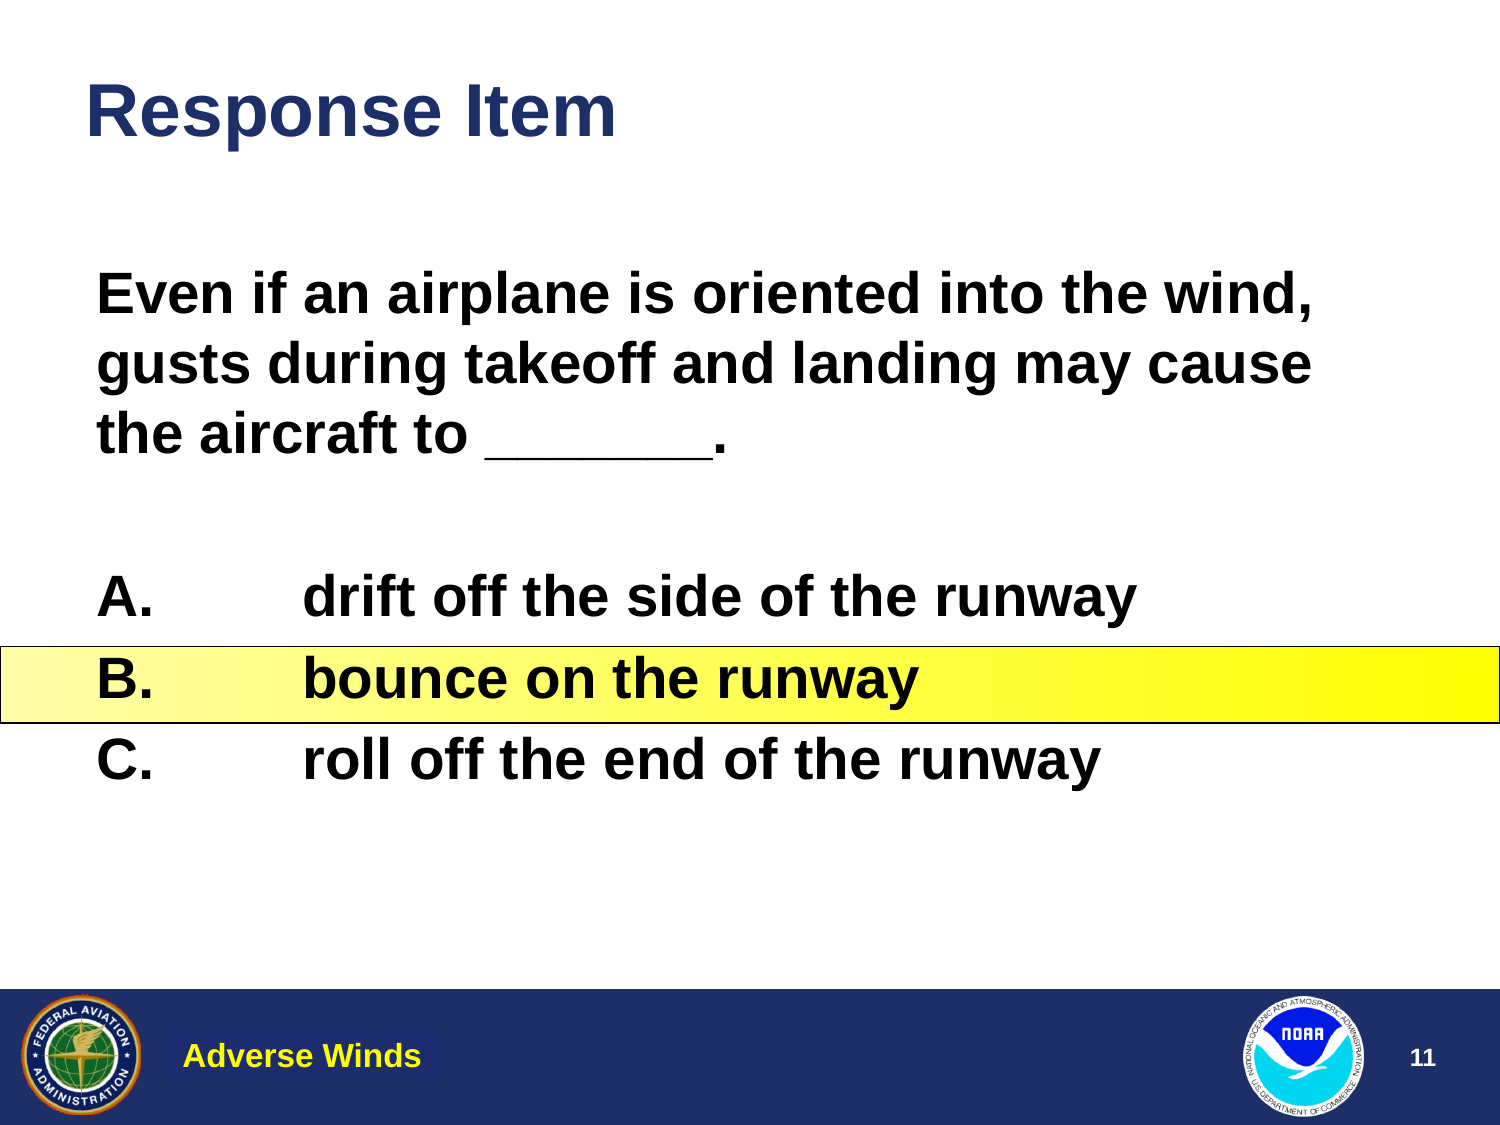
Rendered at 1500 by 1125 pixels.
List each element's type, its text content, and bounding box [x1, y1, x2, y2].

list Even if an airplane is oriented into the wind, gusts during takeoff and landing may cause the aircraft to _______. A. drift off the side of the runway B. bounce on the runway C. roll off the end of the runway [81, 247, 1402, 968]
text_box Adverse Winds [167, 1026, 438, 1082]
text_box [0, 646, 81, 724]
picture [1243, 996, 1364, 1117]
title Response Item [70, 53, 1461, 160]
picture [20, 994, 141, 1115]
text_box [1402, 646, 1500, 724]
